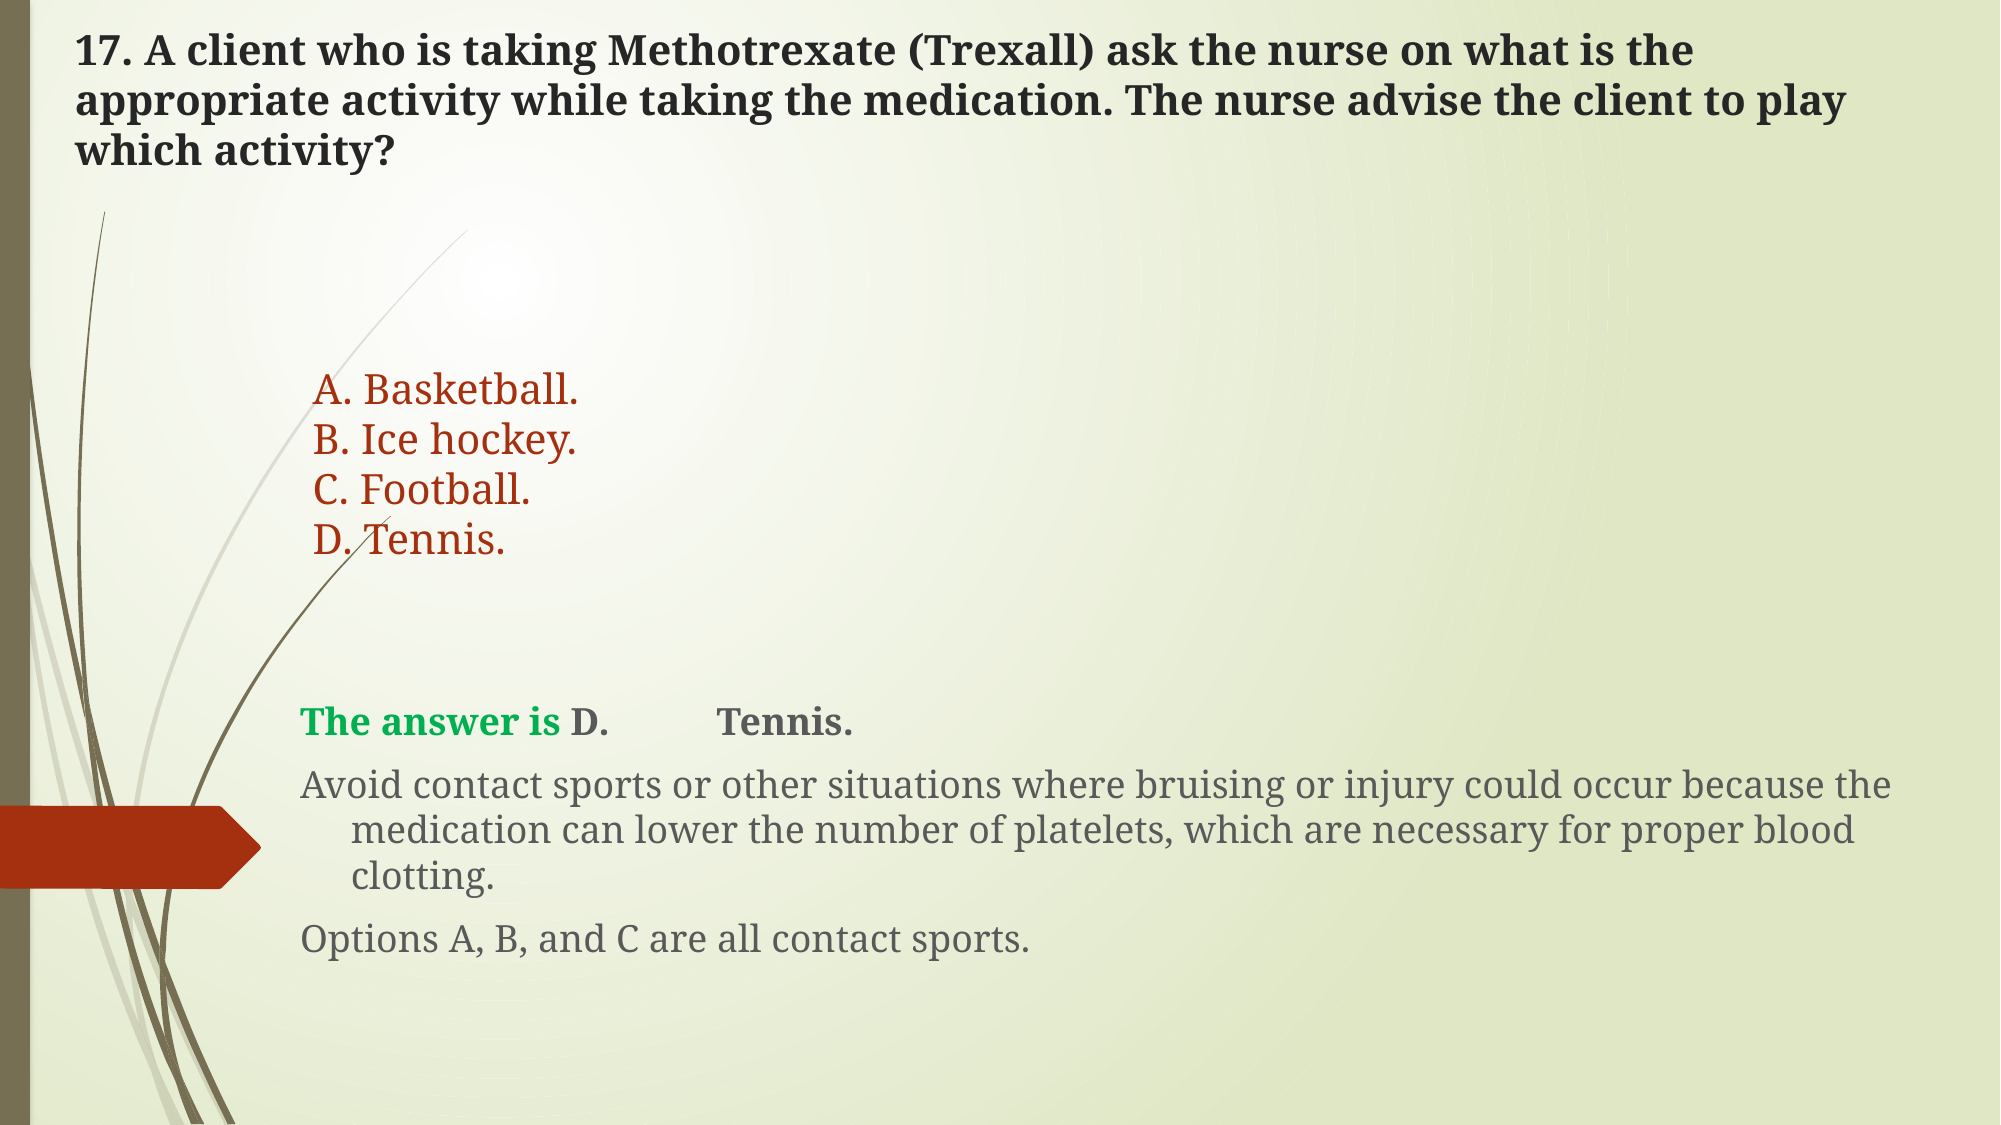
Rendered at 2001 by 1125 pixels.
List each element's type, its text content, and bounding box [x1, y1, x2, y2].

list The answer is D. Tennis. Avoid contact sports or other situations where bruising or injury could occur because the medication can lower the number of platelets, which are necessary for proper blood clotting. Options A, B, and C are all contact sports. [285, 690, 2000, 970]
list A. Basketball. B. Ice hockey. C. Football. D. Tennis. [297, 233, 1919, 571]
title 17. A client who is taking Methotrexate (Trexall) ask the nurse on what is the appropriate activity while taking the medication. The nurse advise the client to play which activity? [59, 0, 1947, 198]
